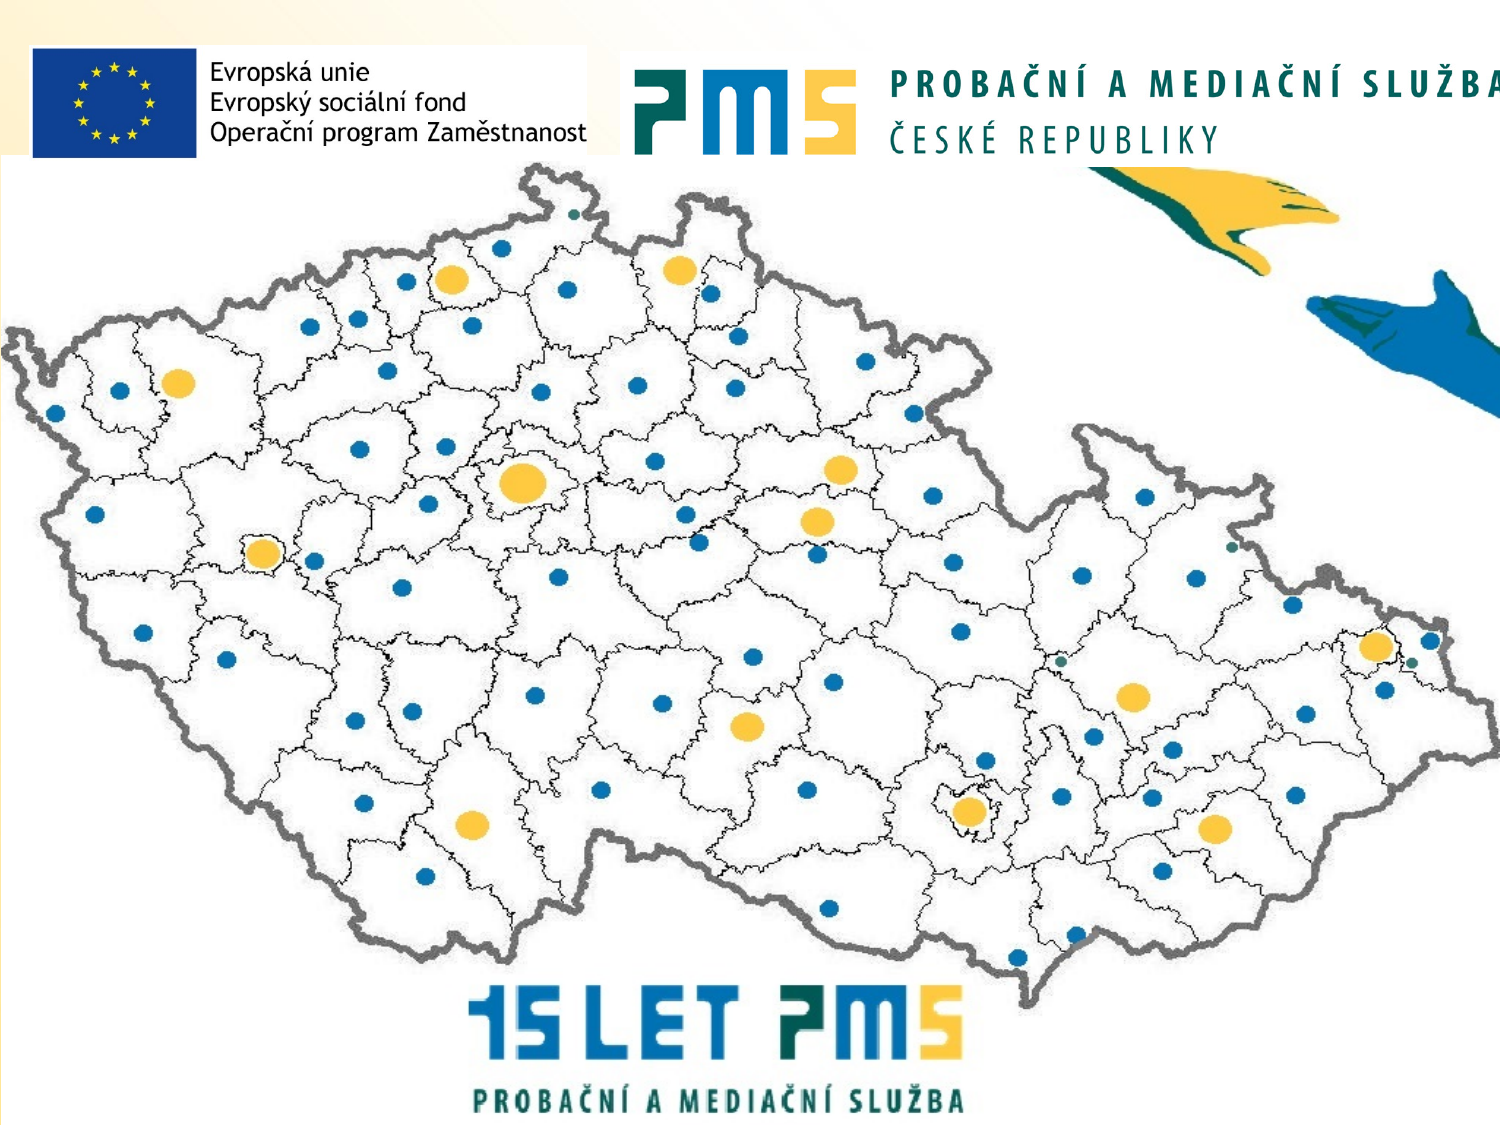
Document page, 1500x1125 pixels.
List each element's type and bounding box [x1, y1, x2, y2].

list [1, 154, 1500, 1125]
picture [0, 0, 1500, 1125]
